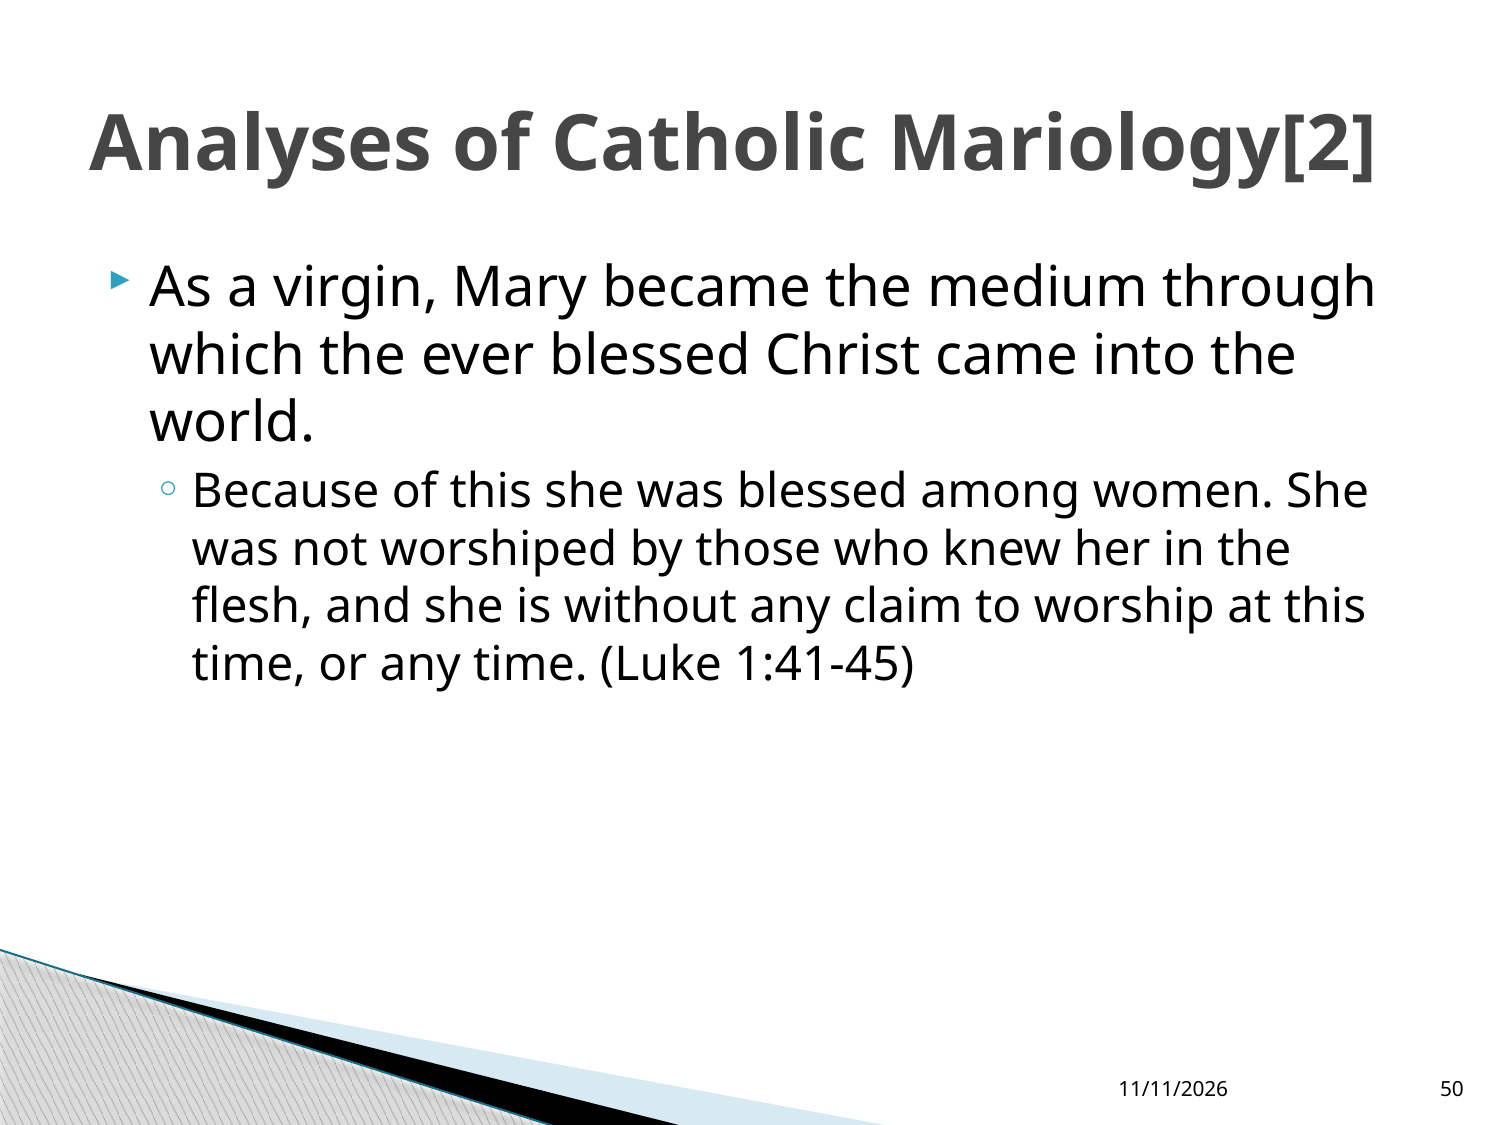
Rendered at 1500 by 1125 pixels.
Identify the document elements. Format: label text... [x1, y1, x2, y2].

slide_number 50 [1418, 1051, 1479, 1112]
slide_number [1103, 1051, 1418, 1112]
list As a virgin, Mary became the medium through which the ever blessed Christ came into the world. Because of this she was blessed among women. She was not worshiped by those who knew her in the flesh, and she is without any claim to worship at this time, or any time. (Luke 1:41-45) [75, 243, 1425, 986]
title Analyses of Catholic Mariology[2] [75, 45, 1425, 233]
